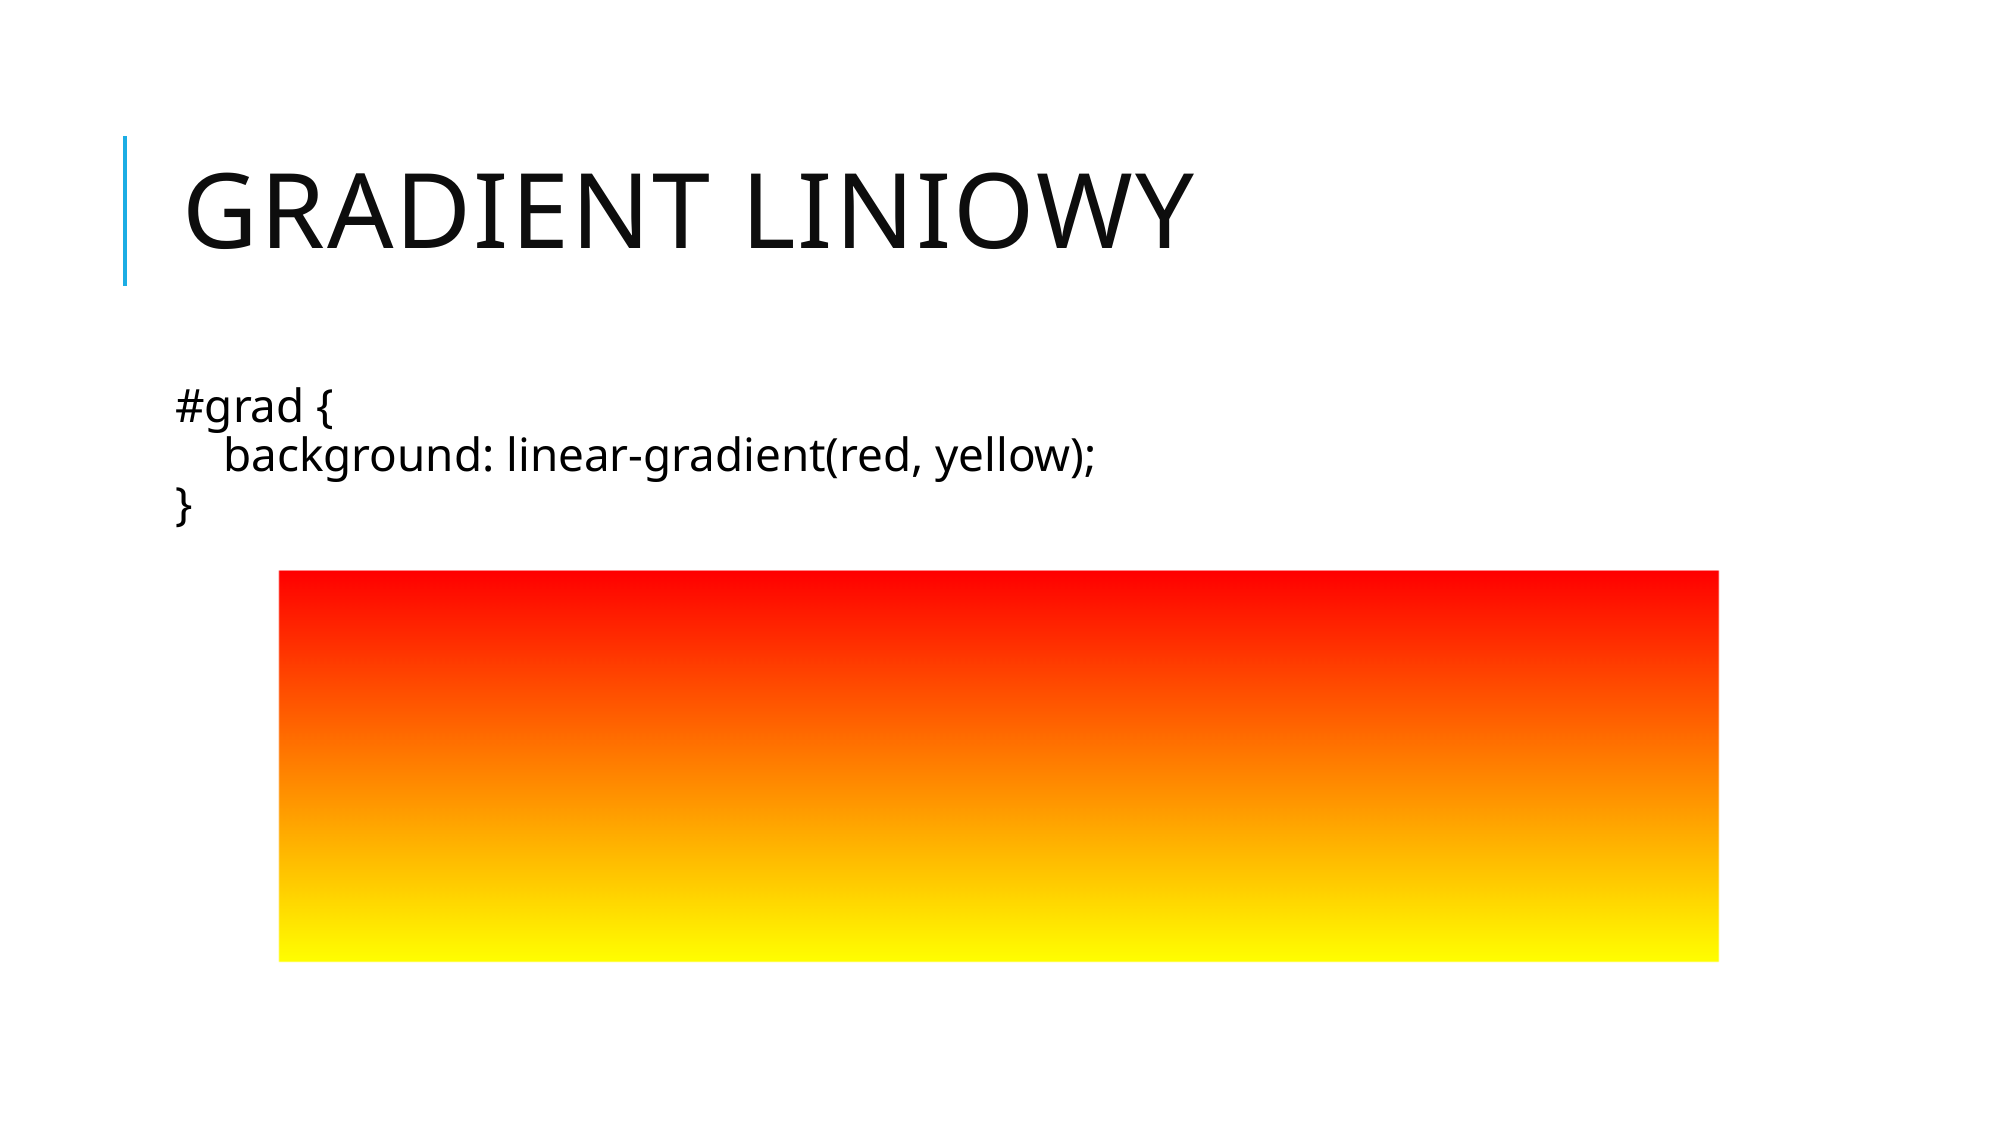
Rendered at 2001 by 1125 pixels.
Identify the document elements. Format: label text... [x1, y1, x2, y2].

title Gradient liniowy [168, 96, 1763, 342]
picture [273, 563, 1727, 970]
list #grad { background: linear-gradient(red, yellow); } [168, 375, 1763, 1035]
